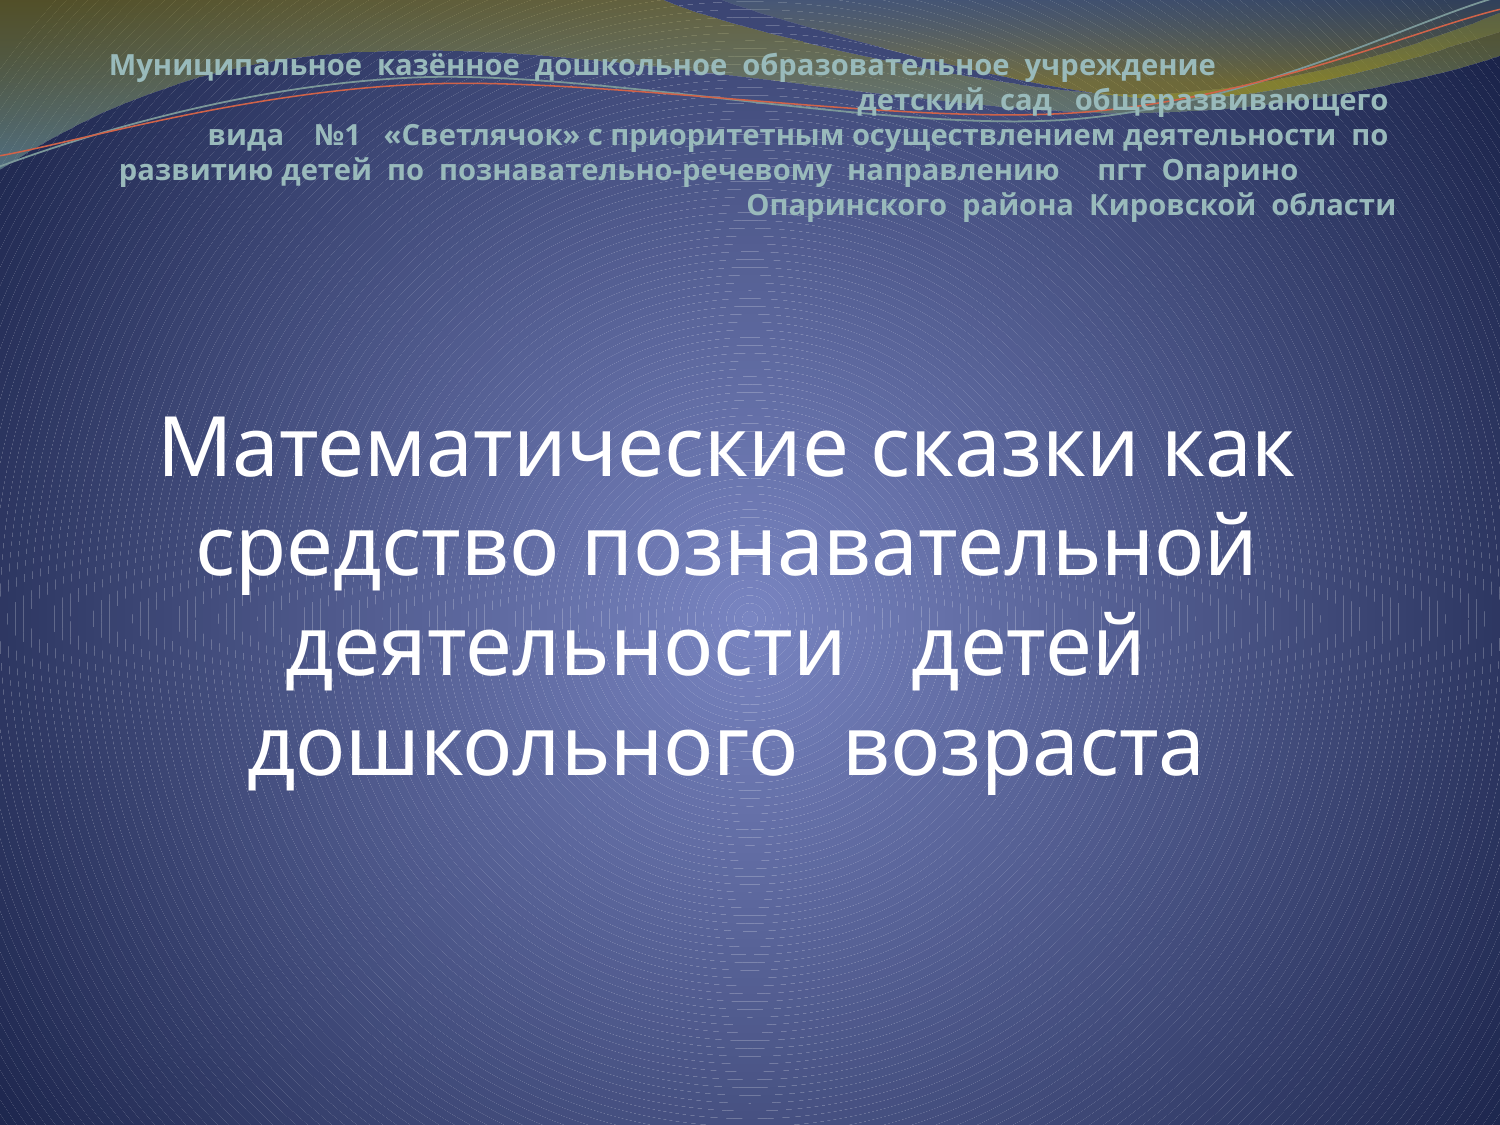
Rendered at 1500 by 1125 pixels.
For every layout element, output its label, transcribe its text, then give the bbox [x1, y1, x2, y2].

subtitle Математические сказки как средство познавательной деятельности детей дошкольного возраста [88, 385, 1376, 976]
title Муниципальное казённое дошкольное образовательное учреждение детский сад общеразвивающего вида №1 «Светлячок» с приоритетным осуществлением деятельности по развитию детей по познавательно-речевому направлению пгт Опарино Опаринского района Кировской области [100, 0, 1400, 291]
